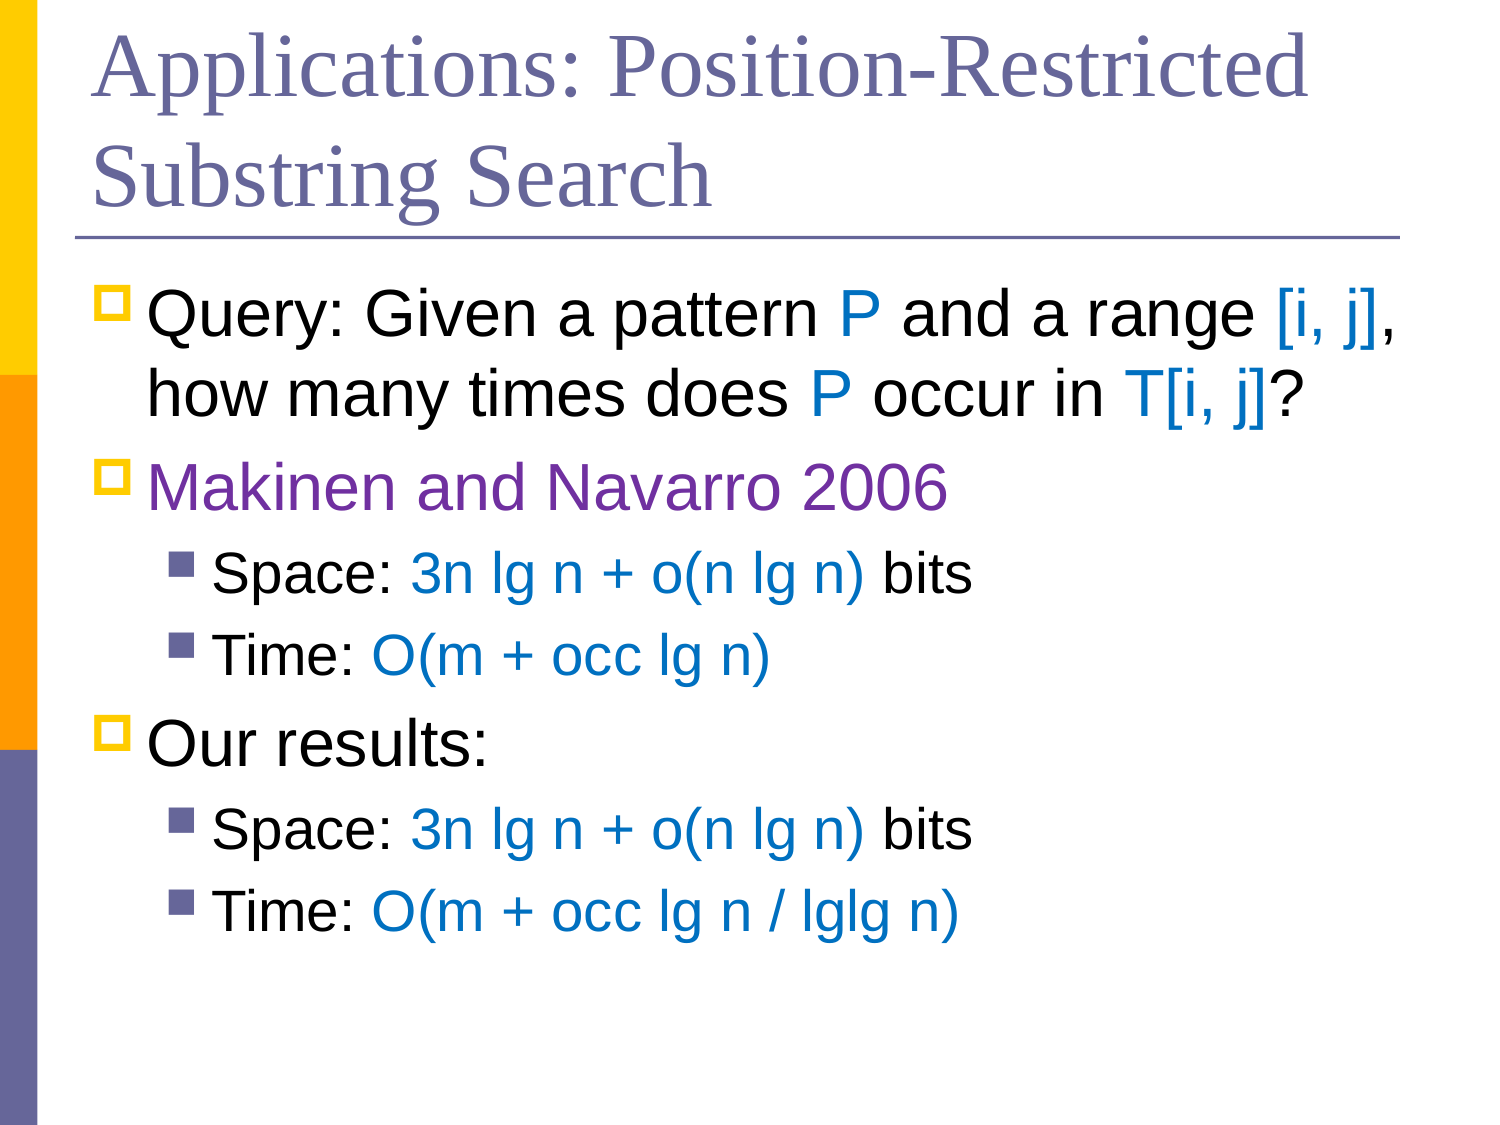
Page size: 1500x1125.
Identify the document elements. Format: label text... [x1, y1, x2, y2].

title Applications: Position-Restricted Substring Search [74, 45, 1426, 233]
list Query: Given a pattern P and a range [i, j], how many times does P occur in T[i, j]? Makinen and Navarro 2006 Space: 3n lg n + o(n lg n) bits Time: O(m + occ lg n) Our results: Space: 3n lg n + o(n lg n) bits Time: O(m + occ lg n / lglg n) [74, 262, 1426, 1006]
